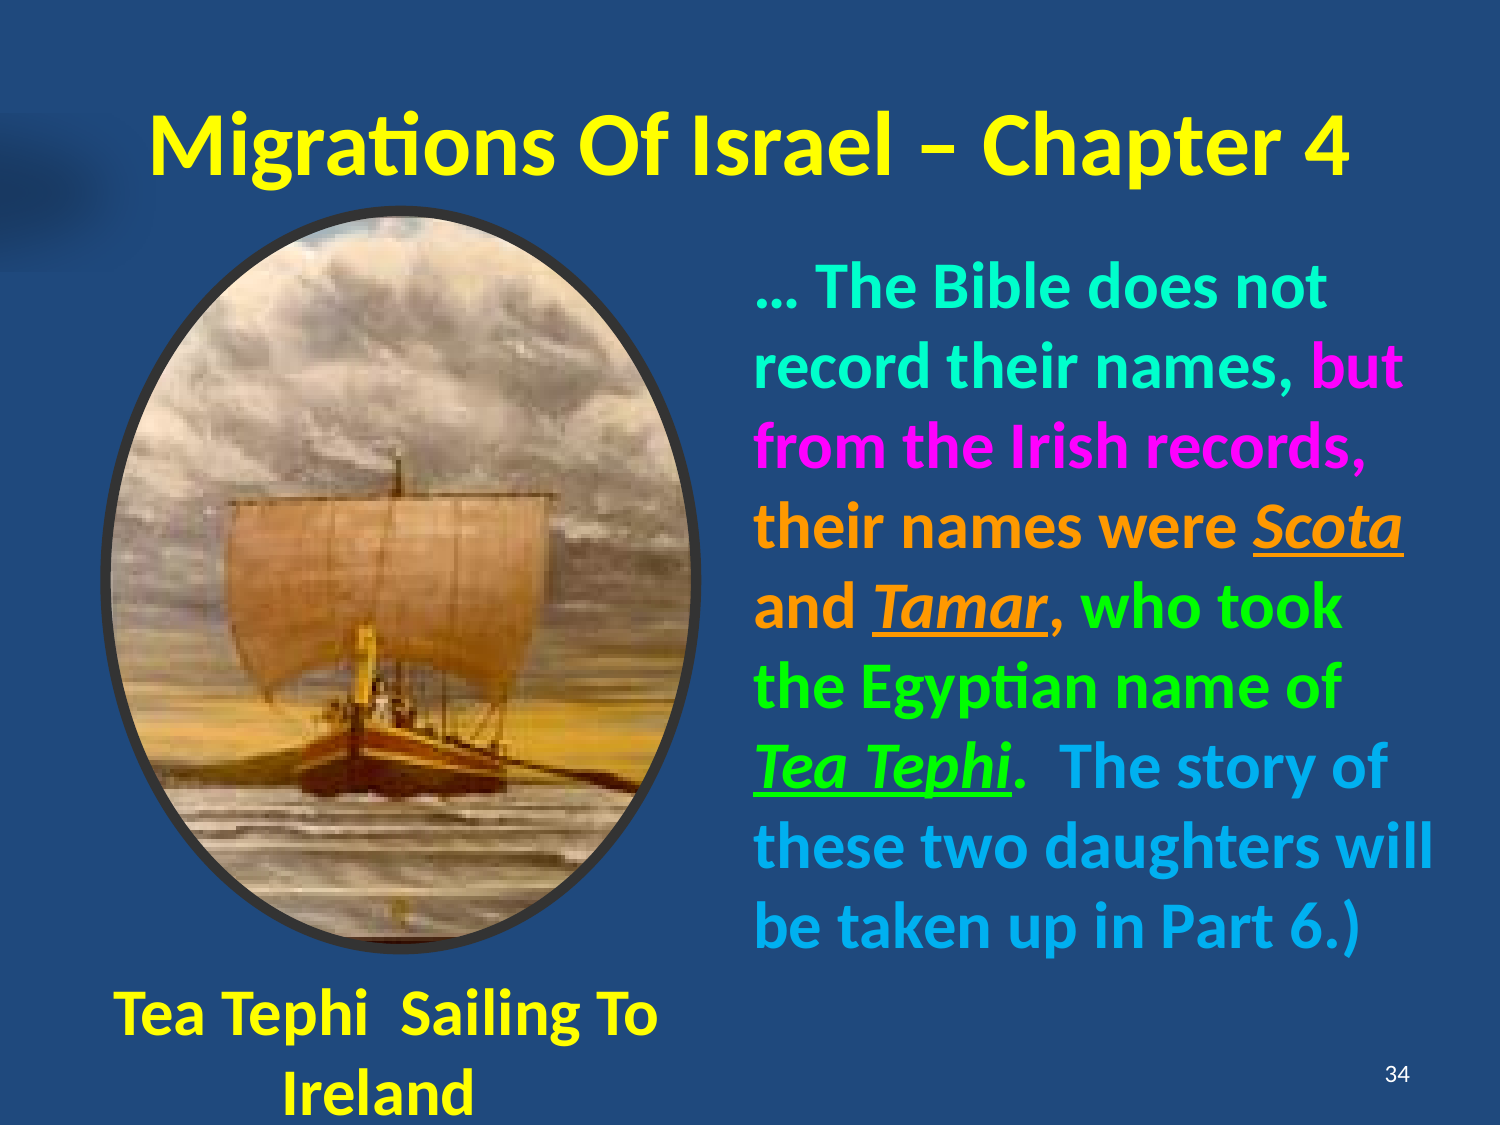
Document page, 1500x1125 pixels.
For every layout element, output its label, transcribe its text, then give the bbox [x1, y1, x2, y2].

slide_number 34 [1074, 1042, 1425, 1103]
text_box Tea Tephi Sailing To Ireland [82, 960, 692, 1125]
text_box … The Bible does not record their names, but from the Irish records, their names were Scota and Tamar, who took the Egyptian name of Tea Tephi. The story of these two daughters will be taken up in Part 6.) [738, 234, 1454, 1014]
title Migrations Of Israel – Chapter 4 [75, 45, 1425, 233]
picture [105, 210, 697, 950]
